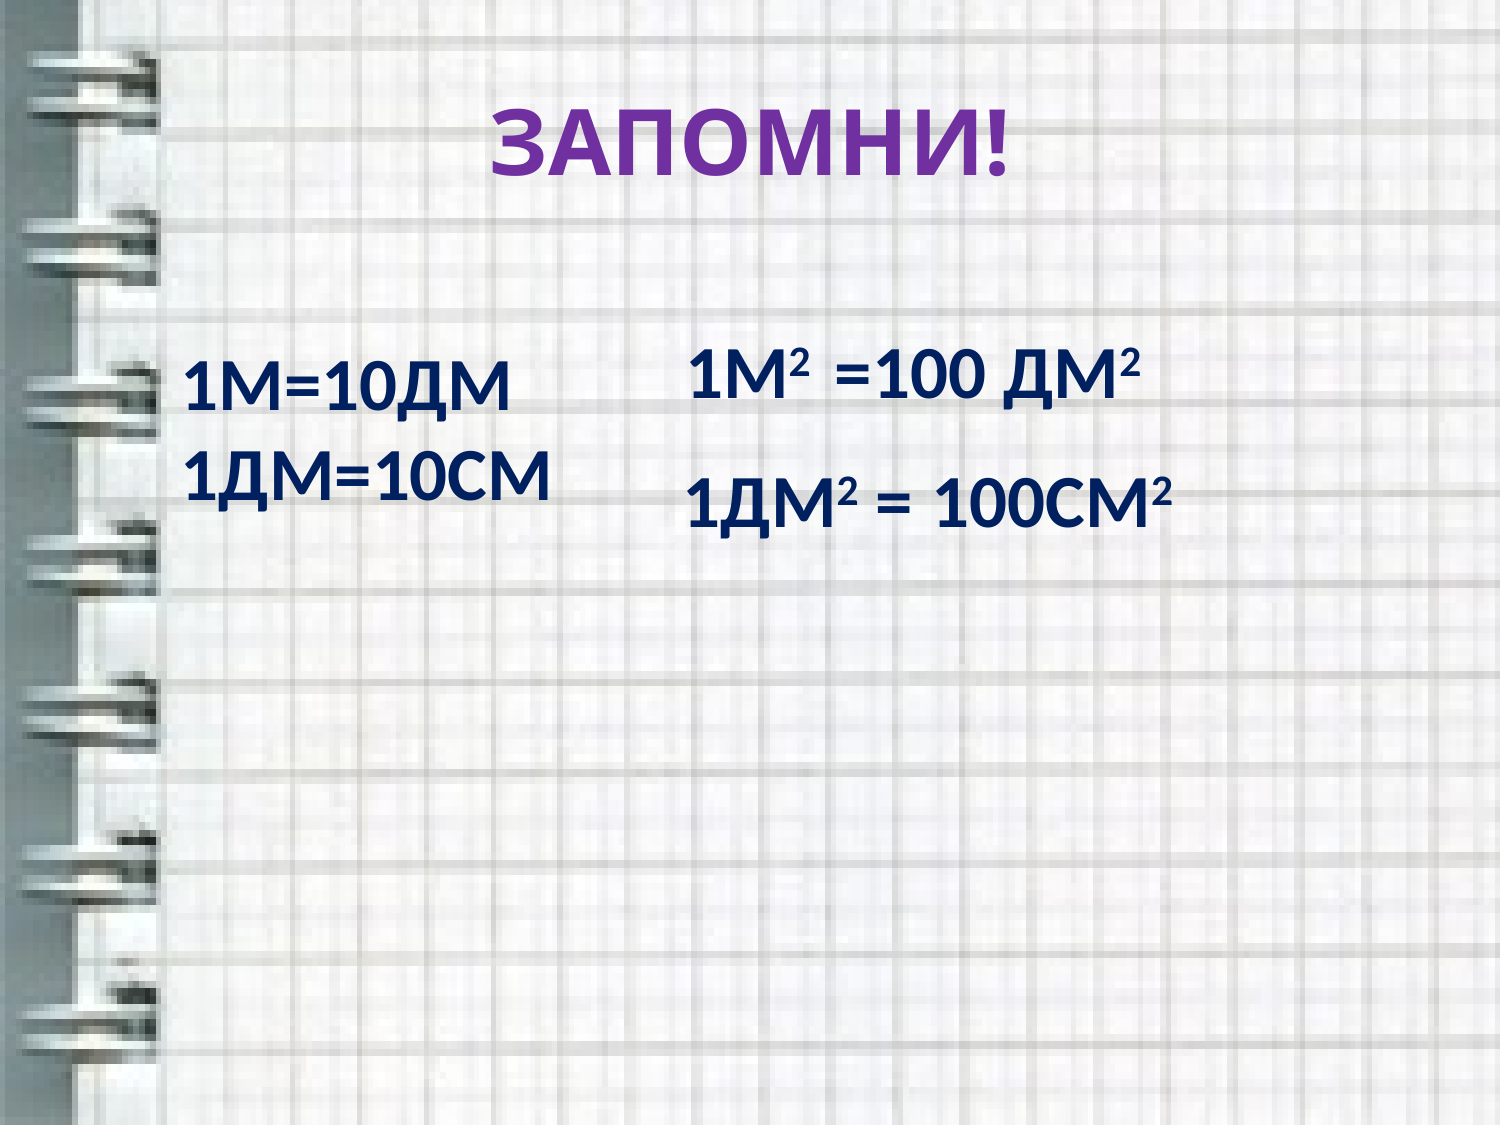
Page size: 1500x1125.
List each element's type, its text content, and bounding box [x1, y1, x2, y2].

title ЗАПОМНИ! [75, 45, 1425, 233]
picture [0, 0, 1500, 1125]
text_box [667, 316, 1231, 552]
text_box 1М=10ДМ 1ДМ=10СМ [166, 328, 569, 523]
